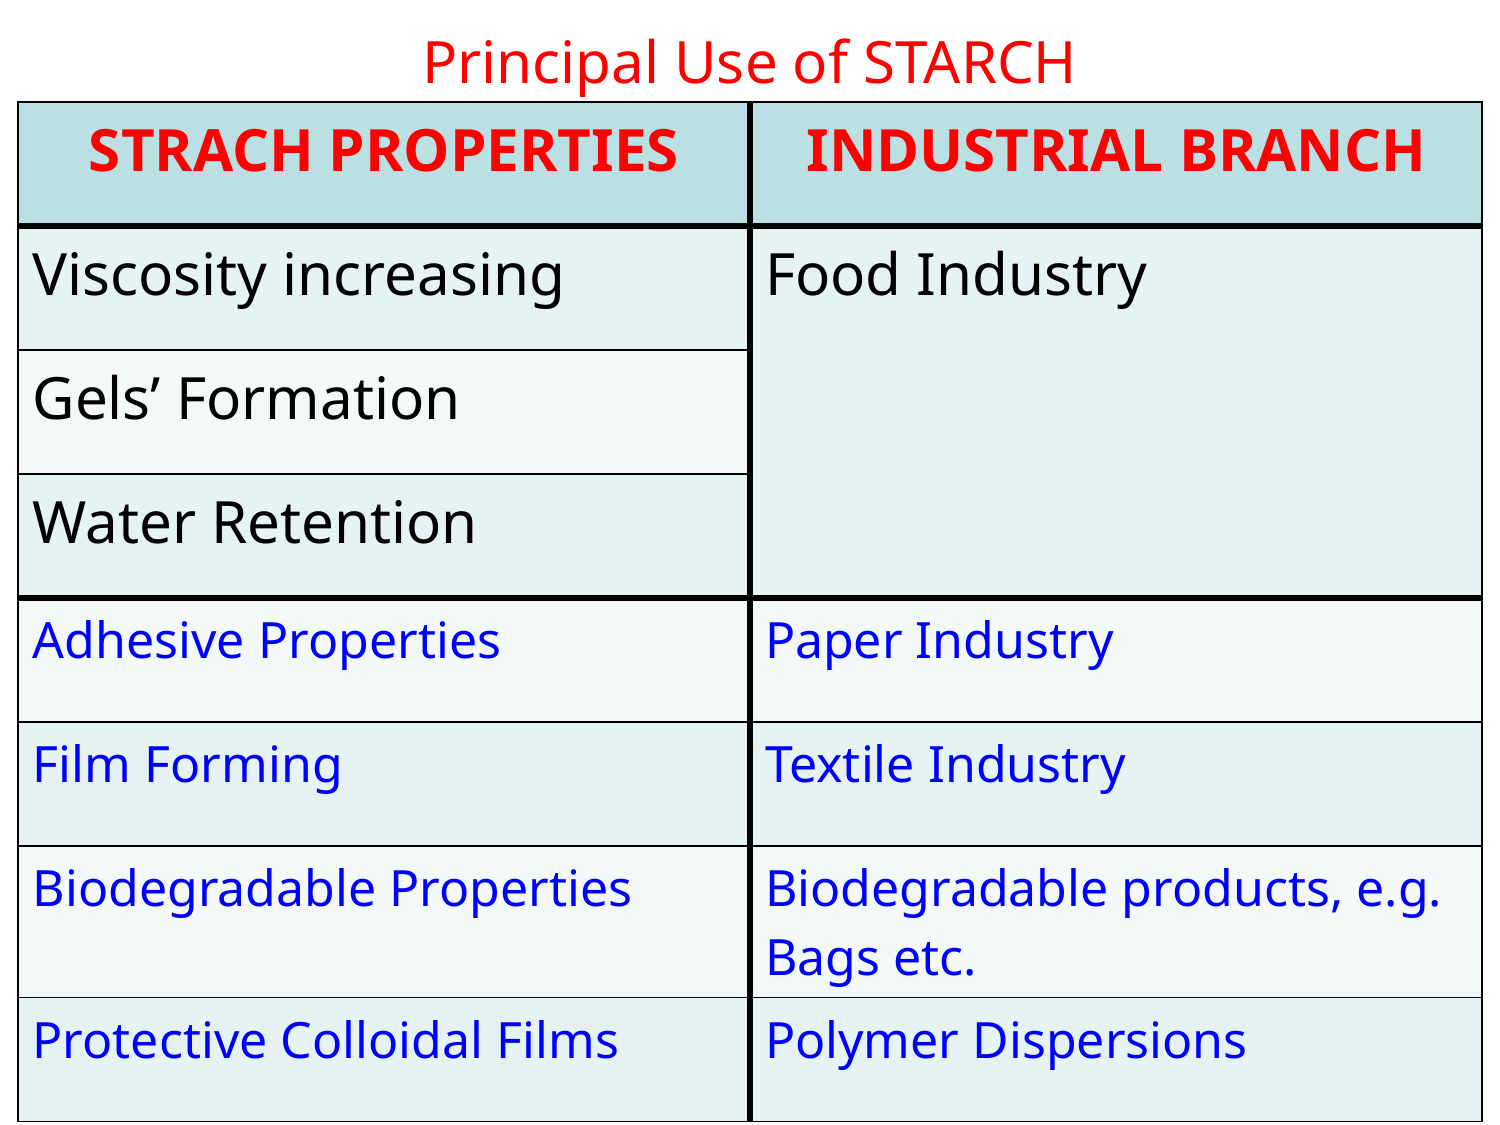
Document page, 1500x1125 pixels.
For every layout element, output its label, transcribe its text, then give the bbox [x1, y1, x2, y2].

title Principal Use of STARCH [74, 18, 1426, 101]
table_cell Textile Industry [753, 723, 1481, 845]
table_cell Protective Colloidal Films [19, 998, 747, 1121]
table_cell Viscosity increasing [19, 229, 747, 349]
table_cell Adhesive Properties [19, 601, 747, 721]
table_header STRACH PROPERTIES [19, 103, 747, 223]
table_cell Paper Industry [753, 601, 1481, 721]
table_cell Polymer Dispersions [753, 998, 1481, 1121]
table_cell Film Forming [19, 723, 747, 845]
table_cell Biodegradable Properties [19, 847, 747, 997]
table_header INDUSTRIAL BRANCH [753, 103, 1481, 223]
table_cell Food Industry [753, 229, 1481, 595]
table_cell Gels’ Formation [19, 351, 747, 473]
table_cell Biodegradable products, e.g. Bags etc. [753, 847, 1481, 997]
table_cell Water Retention [19, 475, 747, 595]
